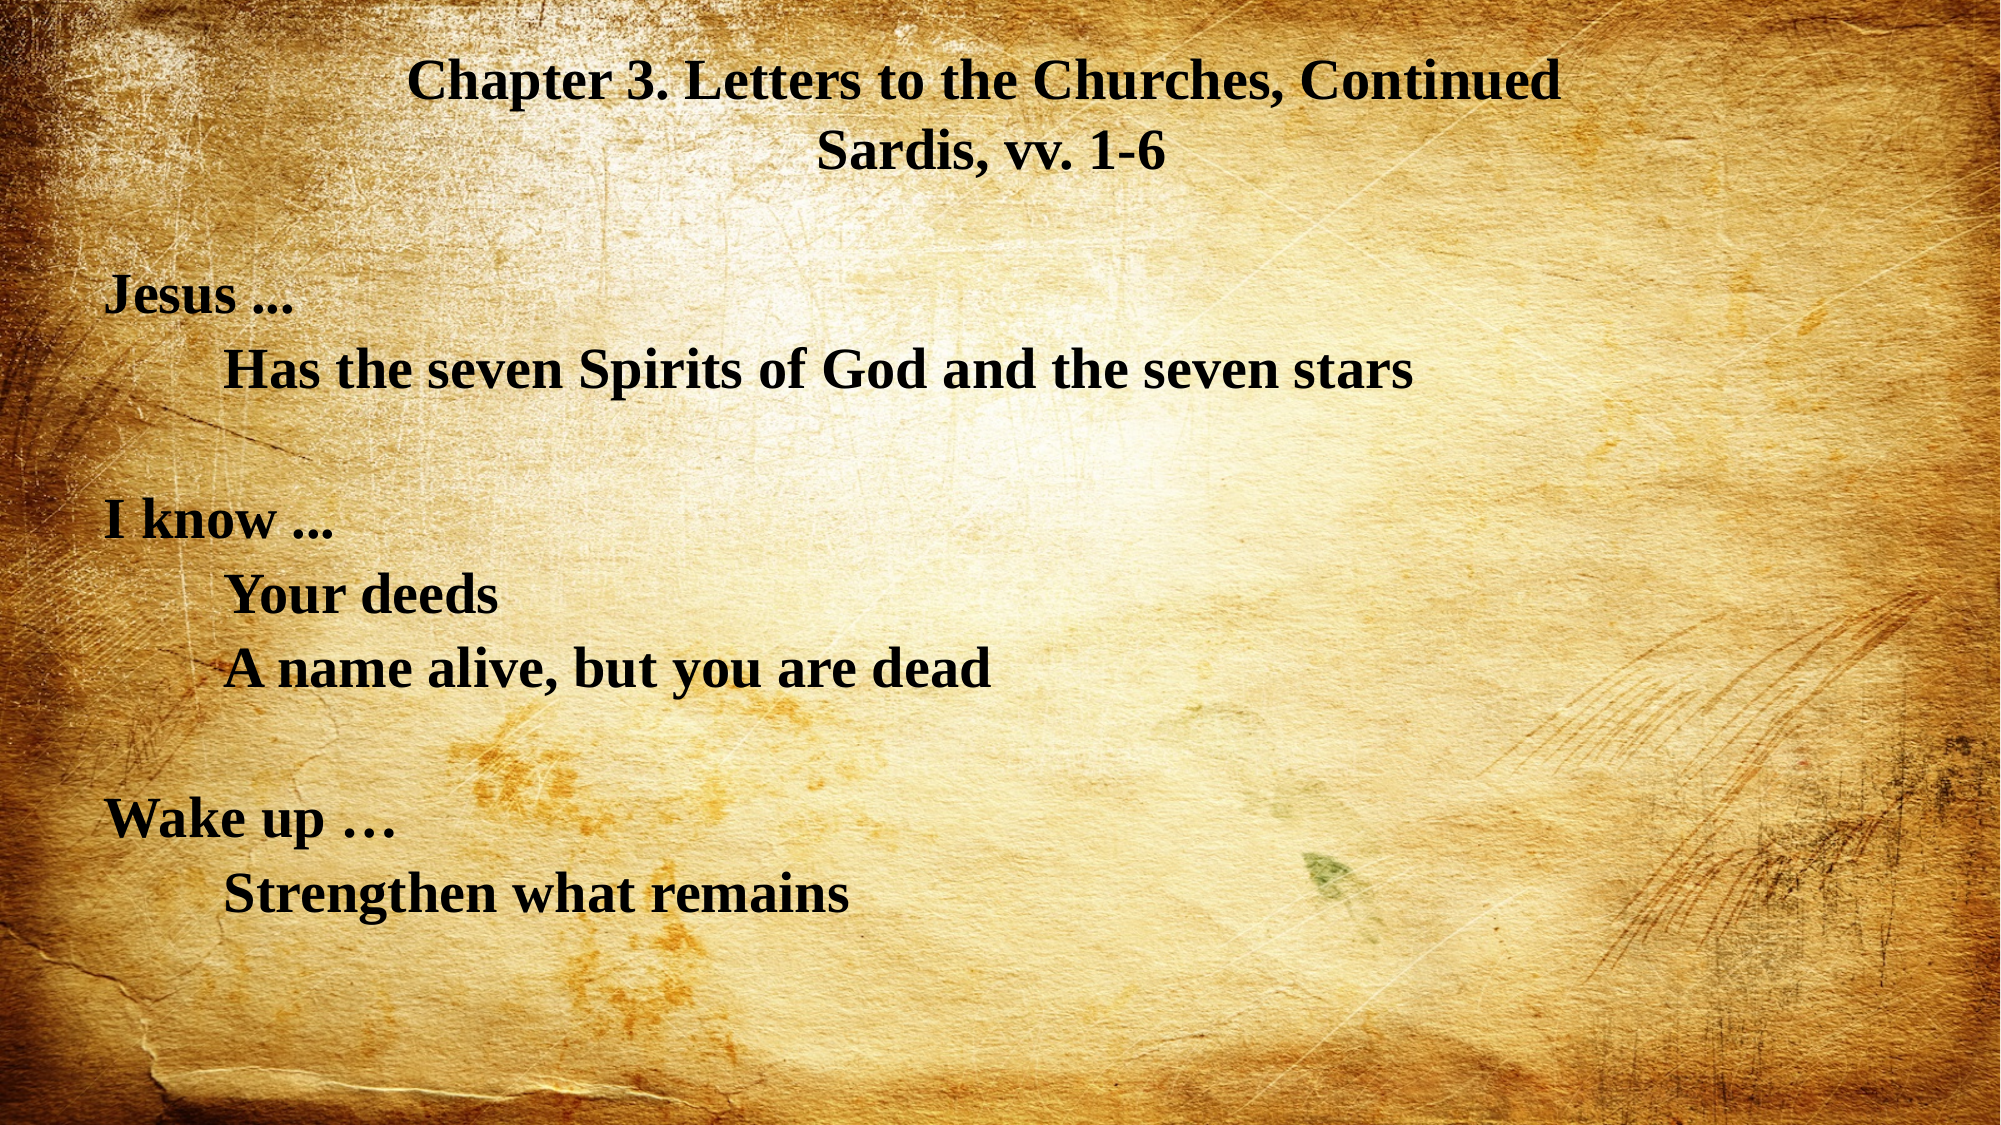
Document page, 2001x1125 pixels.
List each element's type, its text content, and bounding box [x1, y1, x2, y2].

text_box Chapter 3. Letters to the Churches, Continued Sardis, vv. 1-6 Jesus ... Has the seven Spirits of God and the seven stars I know ... Your deeds A name alive, but you are dead Wake up … Strengthen what remains [59, 33, 1895, 1077]
picture [0, 0, 2001, 1125]
